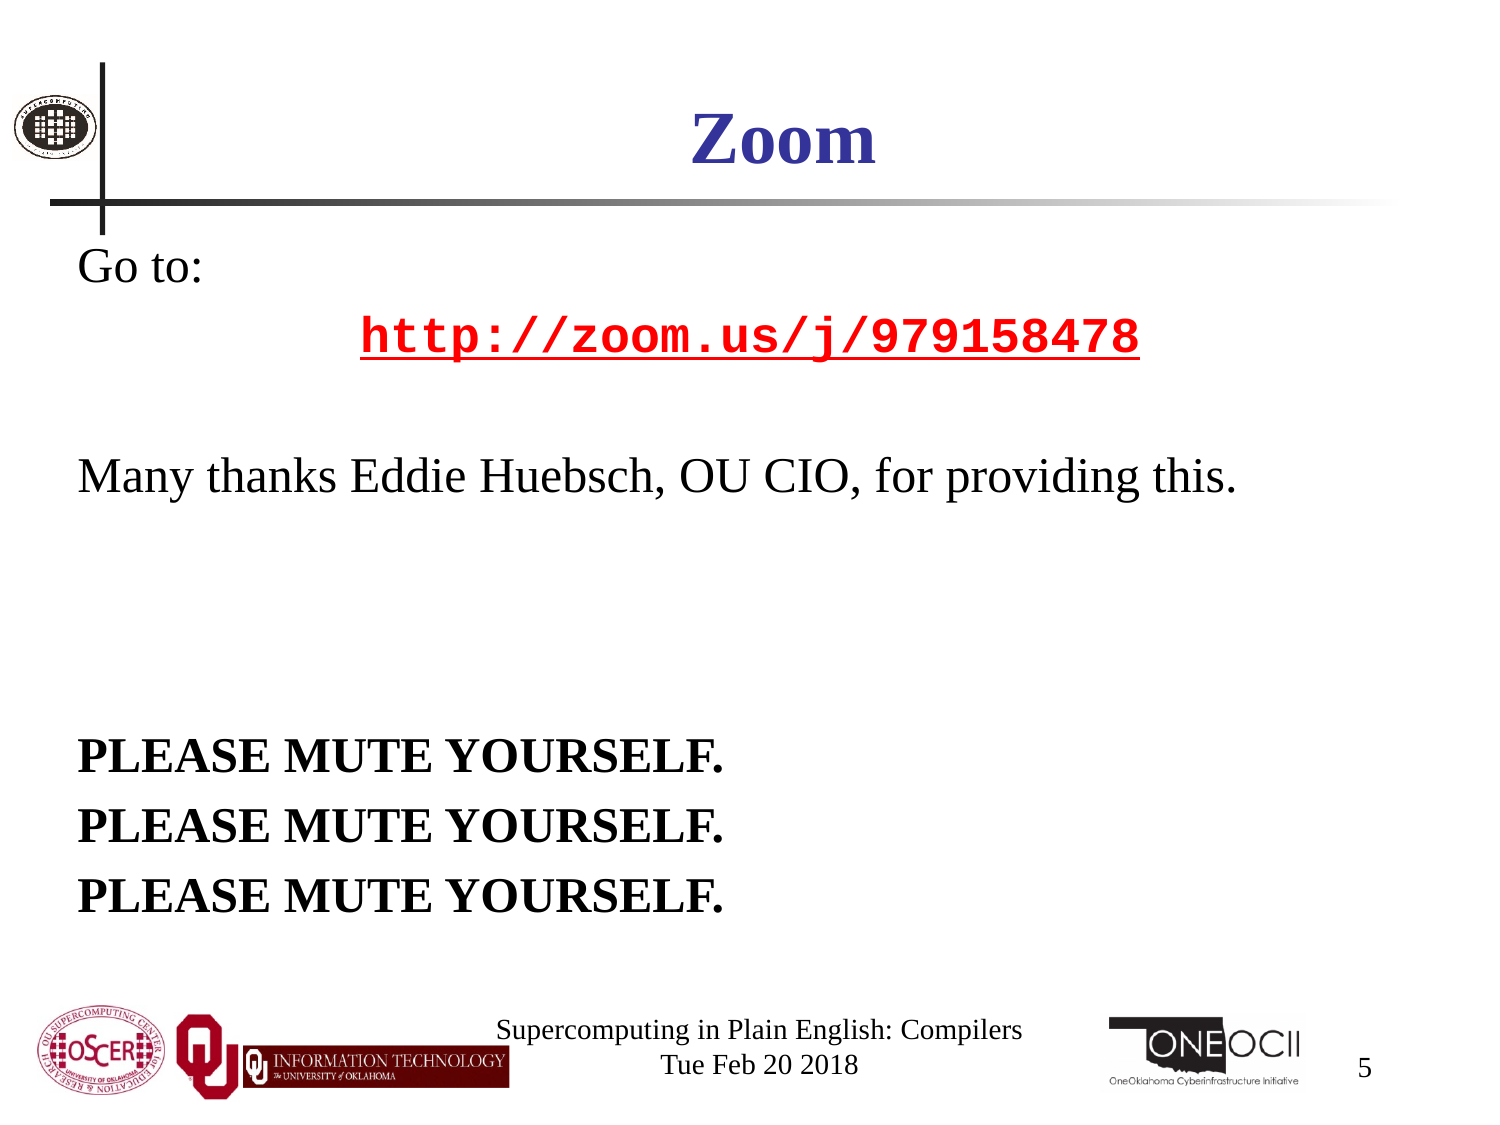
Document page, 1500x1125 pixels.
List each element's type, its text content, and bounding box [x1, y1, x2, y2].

title Zoom [124, 74, 1442, 187]
picture [1100, 1013, 1306, 1093]
footer Supercomputing in Plain English: Compilers Tue Feb 20 2018 [431, 1012, 1088, 1088]
slide_number 5 [1174, 1015, 1388, 1091]
list Go to: http://zoom.us/j/979158478 Many thanks Eddie Huebsch, OU CIO, for providing this. PLEASE MUTE YOURSELF. PLEASE MUTE YOURSELF. PLEASE MUTE YOURSELF. [62, 224, 1438, 988]
picture [12, 94, 98, 161]
picture [37, 1005, 165, 1095]
picture [174, 1012, 513, 1102]
